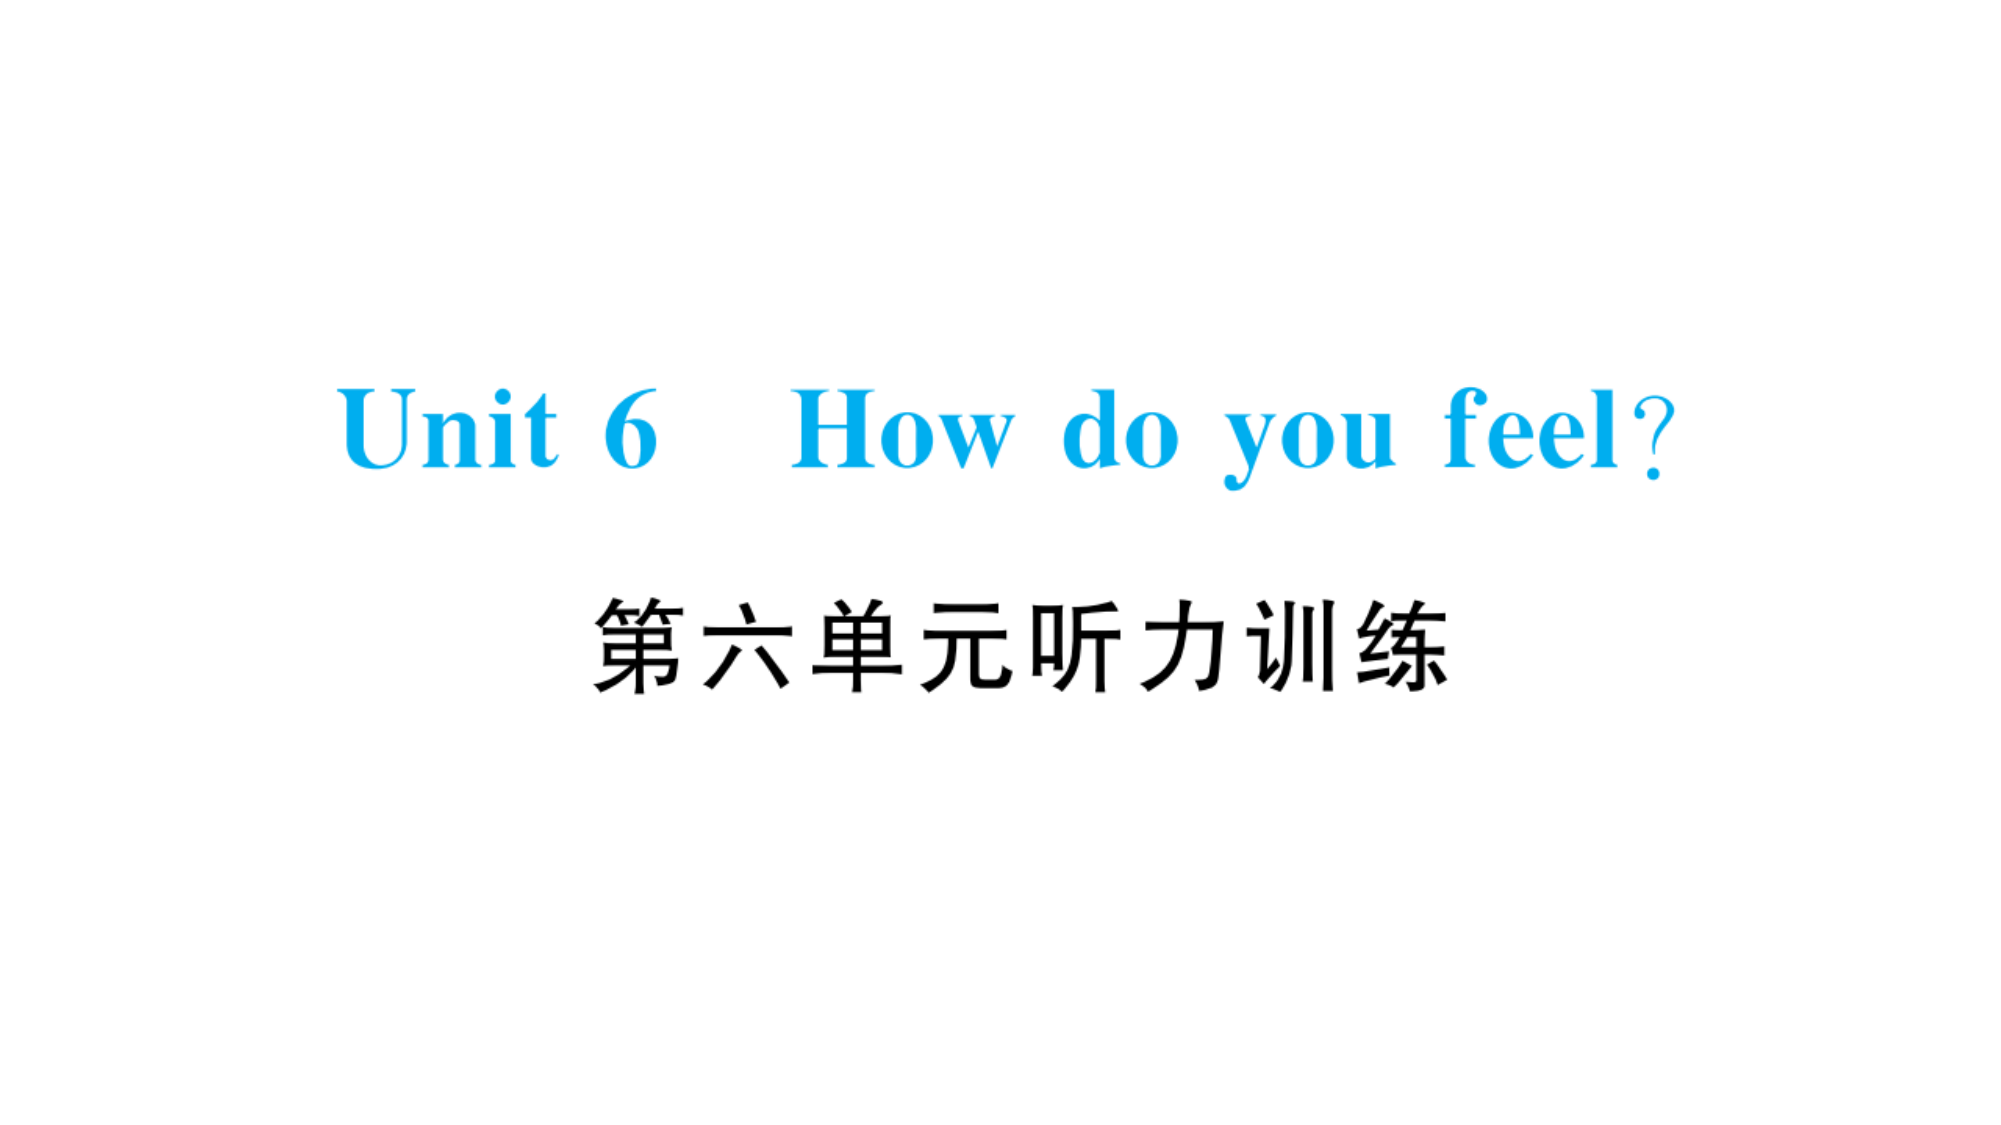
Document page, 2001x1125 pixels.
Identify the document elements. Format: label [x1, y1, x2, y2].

picture [242, 325, 1768, 739]
